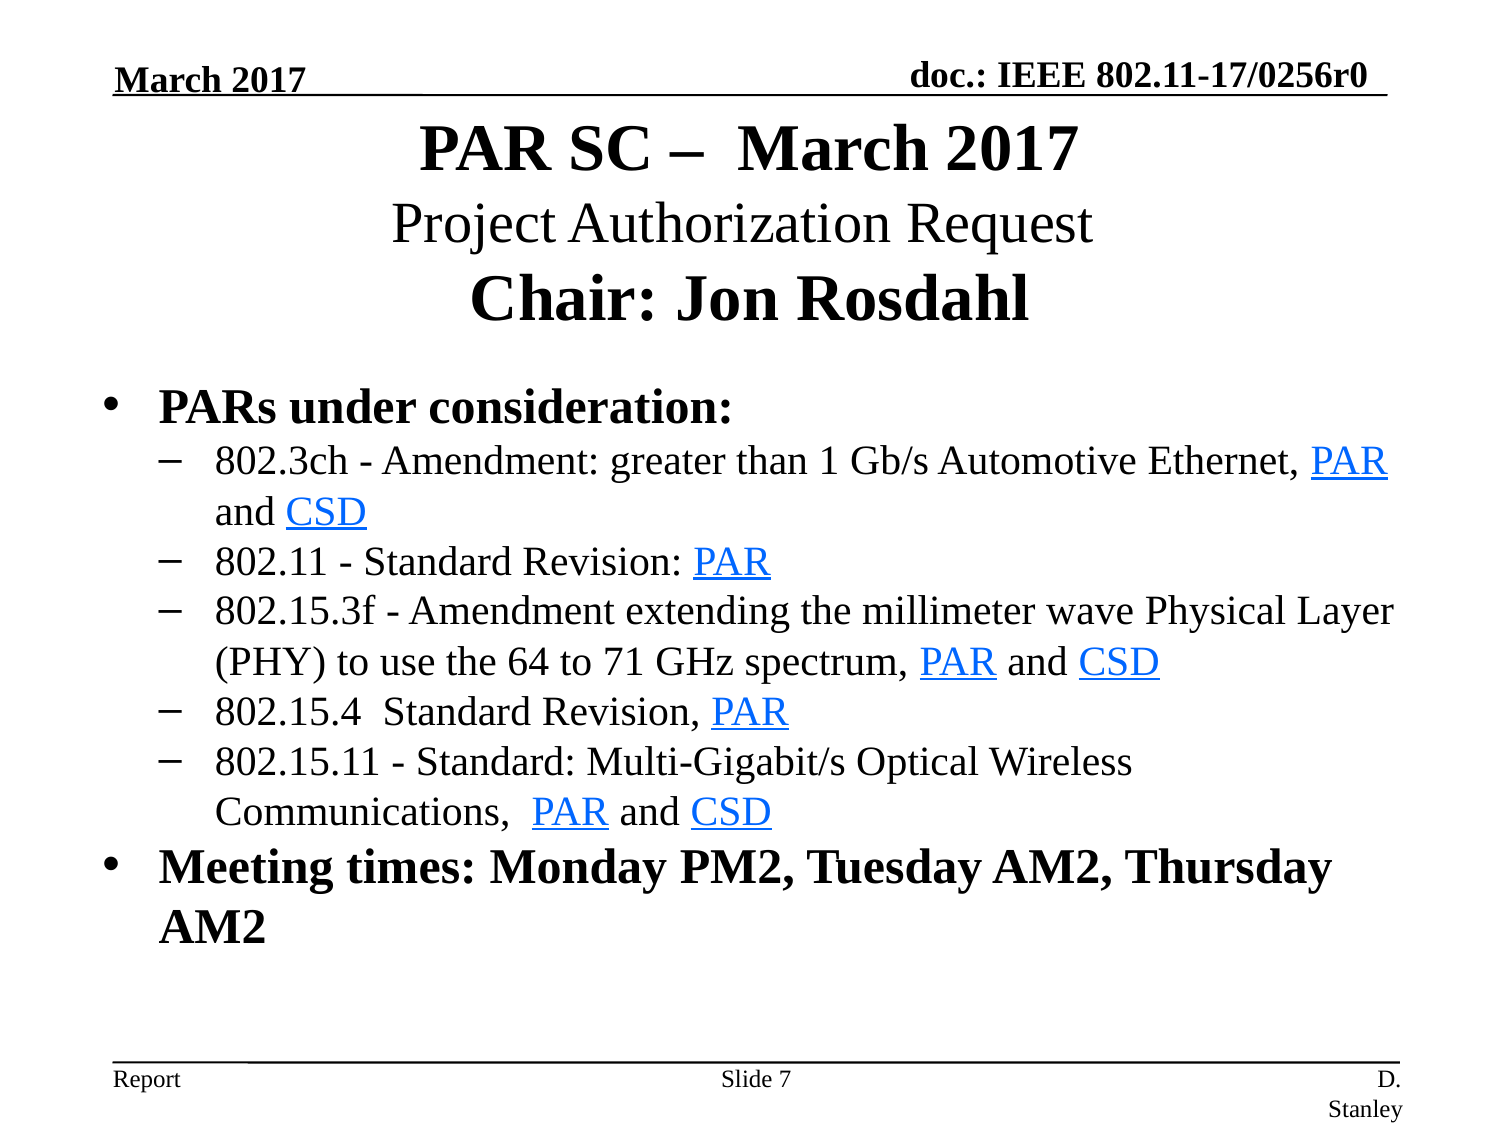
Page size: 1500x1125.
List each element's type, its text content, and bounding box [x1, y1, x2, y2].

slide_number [114, 54, 309, 100]
text_box PARs under consideration: 802.3ch - Amendment: greater than 1 Gb/s Automotive Ethernet, PAR and CSD 802.11 - Standard Revision: PAR 802.15.3f - Amendment extending the millimeter wave Physical Layer (PHY) to use the 64 to 71 GHz spectrum, PAR and CSD 802.15.4 Standard Revision, PAR 802.15.11 - Standard: Multi-Gigabit/s Optical Wireless Communications, PAR and CSD Meeting times: Monday PM2, Tuesday AM2, Thursday AM2 [87, 365, 1425, 1020]
title PAR SC – March 2017 Project Authorization Request Chair: Jon Rosdahl [112, 162, 1388, 275]
slide_number Slide 7 [712, 1062, 800, 1093]
footer D. Stanley, HP Enterprise [1325, 1062, 1402, 1093]
